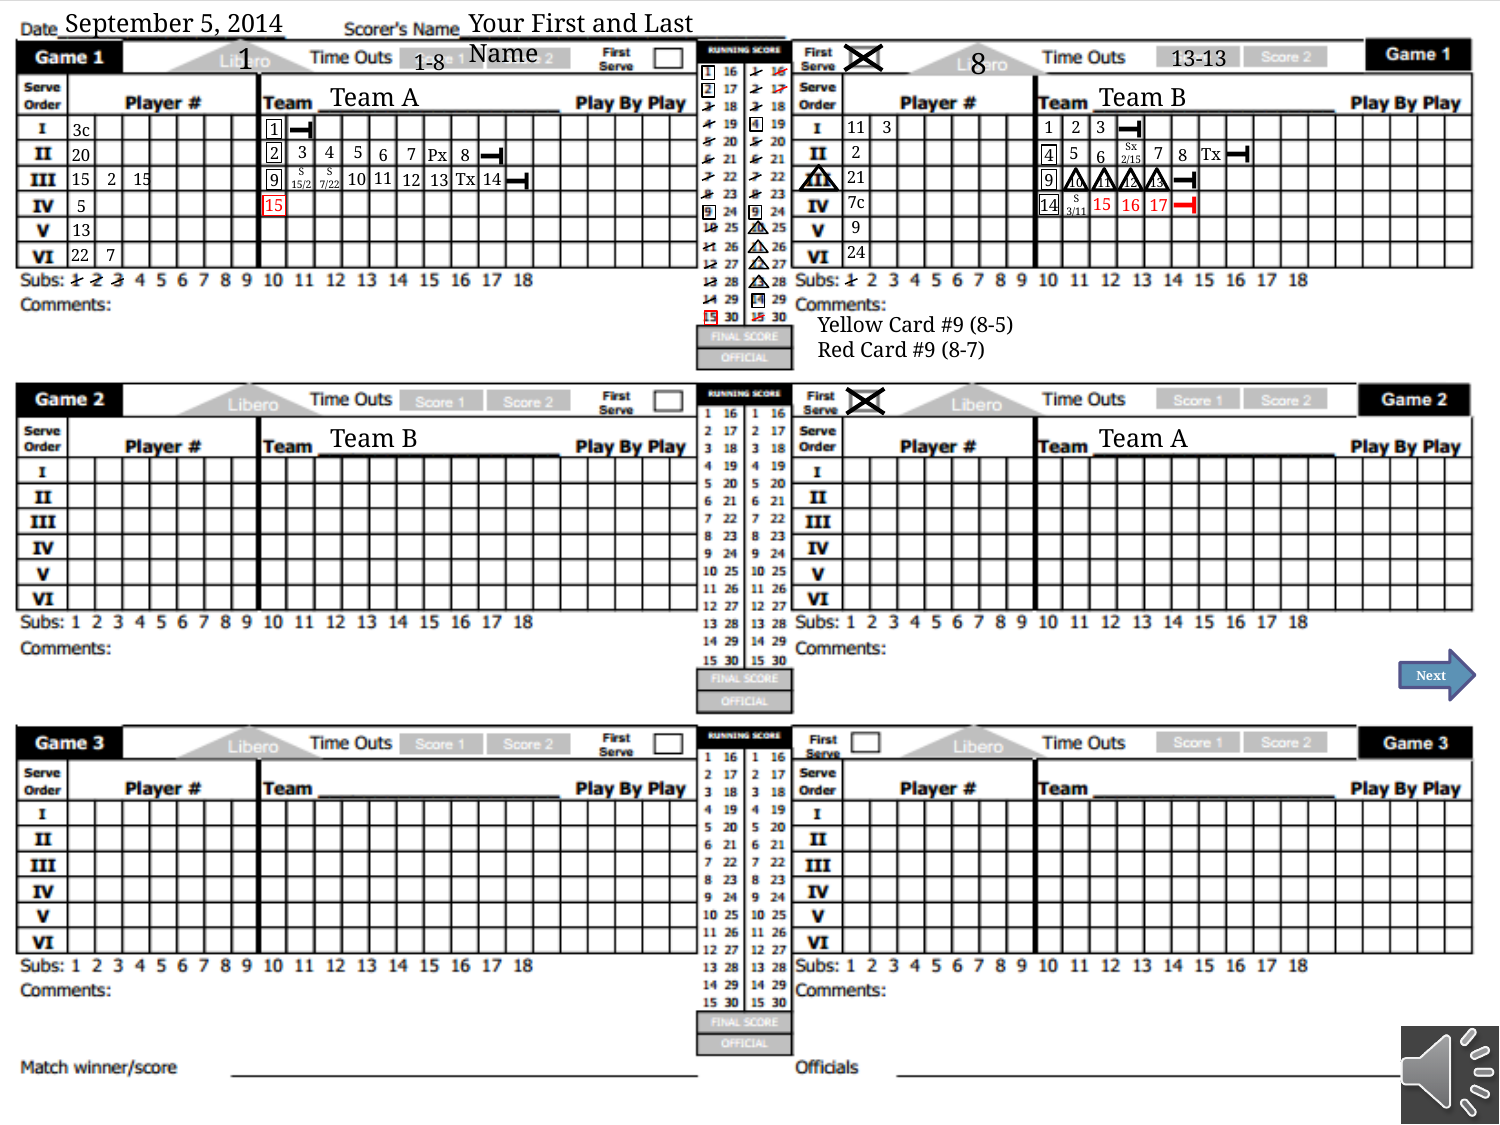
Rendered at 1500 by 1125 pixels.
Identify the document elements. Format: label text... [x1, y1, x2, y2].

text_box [701, 104, 715, 111]
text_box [704, 262, 718, 269]
text_box 18 [704, 286, 715, 291]
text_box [748, 174, 762, 181]
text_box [698, 176, 717, 192]
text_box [748, 191, 762, 198]
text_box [749, 156, 763, 163]
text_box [70, 277, 84, 284]
text_box 18 [705, 232, 716, 237]
text_box 18 [1062, 174, 1168, 196]
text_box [699, 123, 718, 138]
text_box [746, 141, 765, 156]
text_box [749, 87, 763, 93]
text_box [704, 226, 718, 232]
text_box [704, 279, 718, 286]
text_box 18 [703, 111, 714, 116]
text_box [748, 317, 767, 330]
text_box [749, 139, 763, 146]
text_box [702, 138, 716, 144]
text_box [698, 159, 717, 174]
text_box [0, 0, 1500, 1125]
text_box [701, 157, 715, 164]
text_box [701, 174, 715, 181]
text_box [110, 278, 124, 285]
text_box 18 [90, 283, 101, 288]
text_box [751, 314, 765, 321]
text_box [702, 121, 716, 127]
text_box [701, 264, 719, 279]
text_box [1064, 168, 1088, 191]
text_box 18 [703, 127, 714, 133]
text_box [1118, 168, 1142, 191]
text_box 18 [703, 304, 714, 309]
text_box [700, 192, 714, 199]
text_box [1092, 168, 1115, 191]
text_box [1144, 168, 1169, 191]
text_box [702, 297, 716, 304]
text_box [749, 104, 763, 111]
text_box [749, 69, 763, 76]
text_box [746, 158, 765, 174]
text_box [699, 106, 718, 121]
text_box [774, 68, 788, 75]
text_box 18 [752, 321, 763, 327]
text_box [89, 276, 103, 283]
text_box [746, 71, 765, 87]
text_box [771, 70, 790, 86]
text_box 18 [704, 269, 715, 274]
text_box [702, 243, 716, 249]
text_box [774, 86, 788, 92]
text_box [745, 176, 764, 191]
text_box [702, 228, 720, 243]
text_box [67, 279, 126, 292]
picture [1399, 1024, 1500, 1125]
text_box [844, 278, 858, 285]
